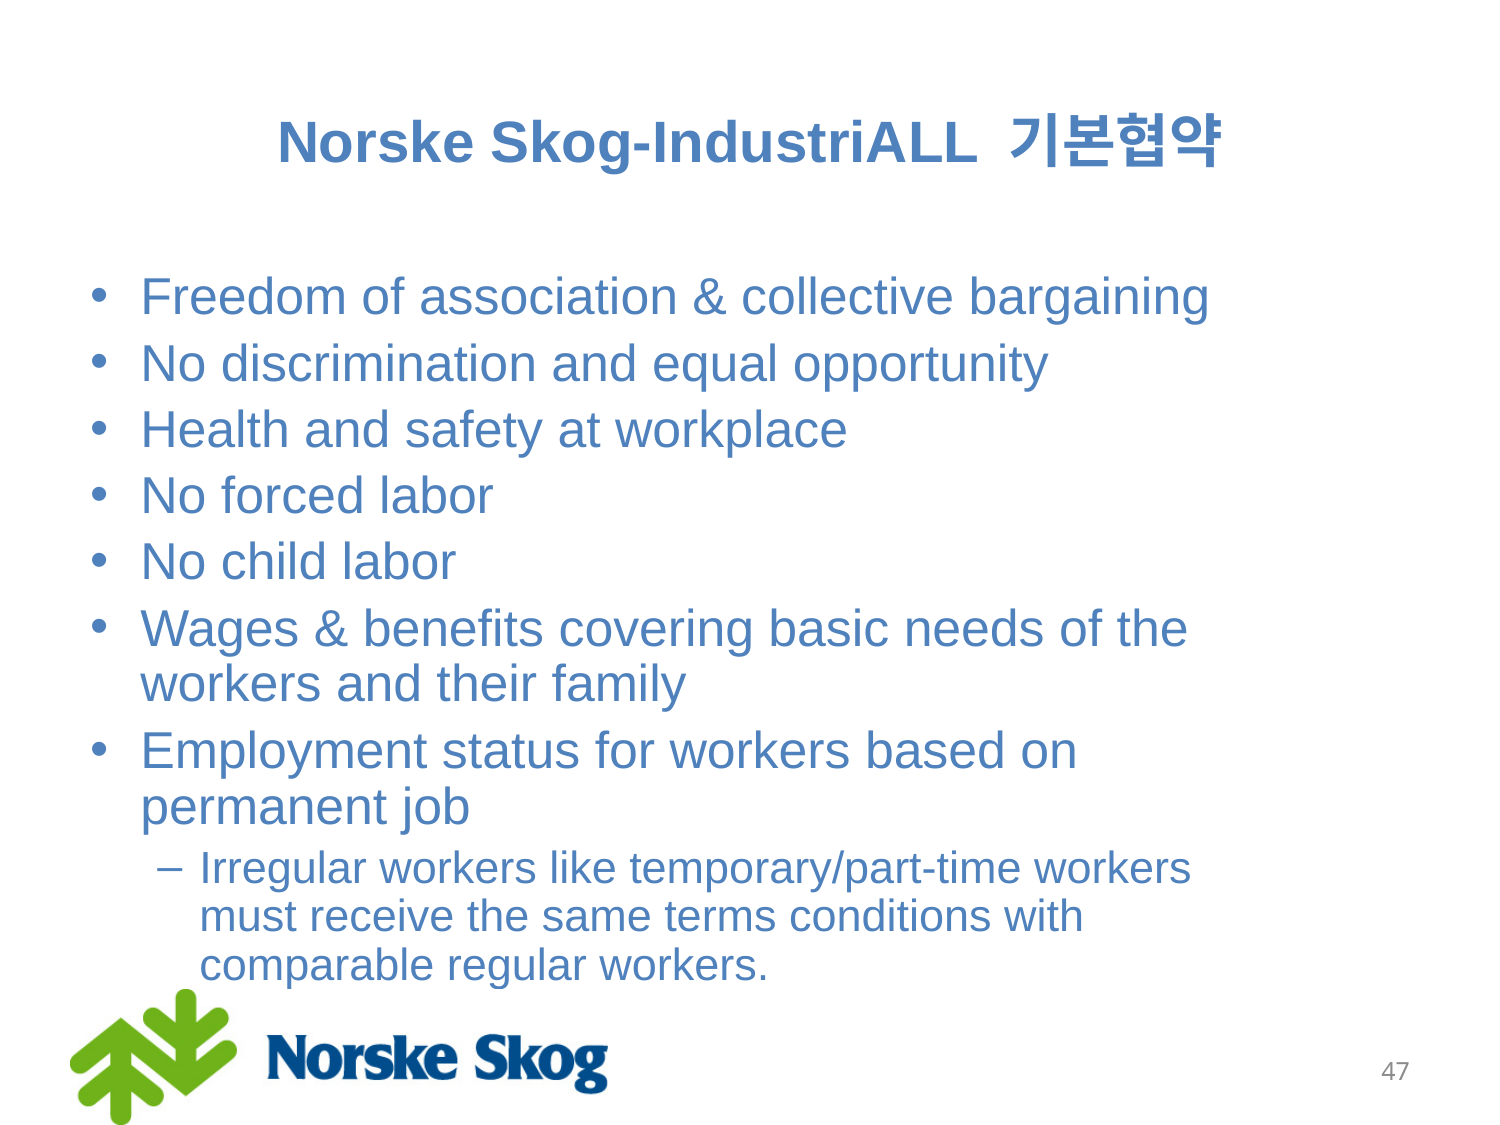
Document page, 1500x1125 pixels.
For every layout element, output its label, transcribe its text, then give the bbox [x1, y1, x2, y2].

slide_number 47 [1074, 1042, 1425, 1103]
picture [70, 989, 608, 1125]
title Norske Skog-IndustriALL 기본협약 [74, 44, 1426, 233]
list Freedom of association & collective bargaining No discrimination and equal opportunity Health and safety at workplace No forced labor No child labor Wages & benefits covering basic needs of the workers and their family Employment status for workers based on permanent job Irregular workers like temporary/part-time workers must receive the same terms conditions with comparable regular workers. [74, 262, 1290, 1006]
